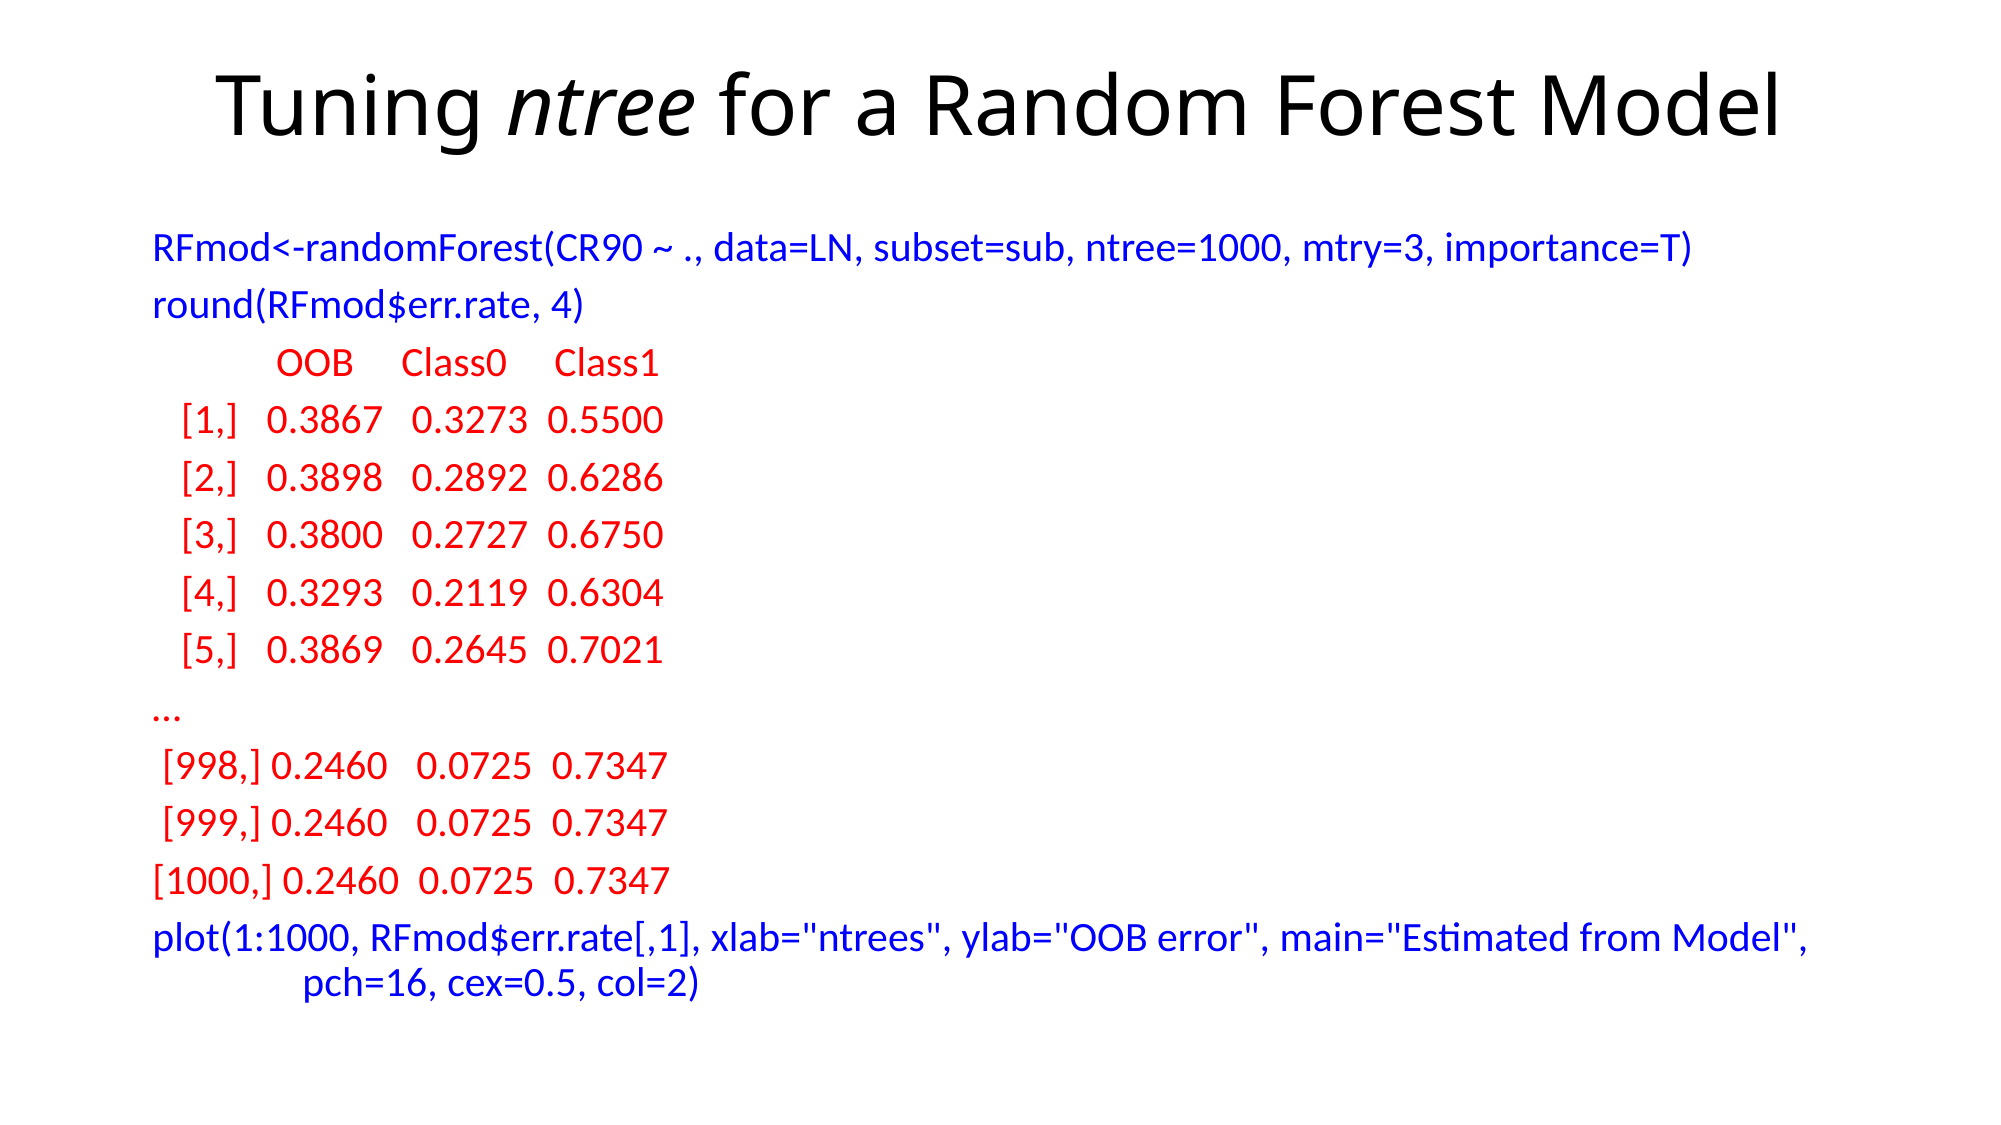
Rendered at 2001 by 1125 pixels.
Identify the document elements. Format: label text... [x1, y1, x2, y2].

title Tuning ntree for a Random Forest Model [137, 0, 1863, 217]
list RFmod<-randomForest(CR90 ~ ., data=LN, subset=sub, ntree=1000, mtry=3, importance=T) round(RFmod$err.rate, 4) OOB Class0 Class1 [1,] 0.3867 0.3273 0.5500 [2,] 0.3898 0.2892 0.6286 [3,] 0.3800 0.2727 0.6750 [4,] 0.3293 0.2119 0.6304 [5,] 0.3869 0.2645 0.7021 … [998,] 0.2460 0.0725 0.7347 [999,] 0.2460 0.0725 0.7347 [1000,] 0.2460 0.0725 0.7347 plot(1:1000, RFmod$err.rate[,1], xlab="ntrees", ylab="OOB error", main="Estimated from Model", pch=16, cex=0.5, col=2) [137, 217, 1863, 1052]
